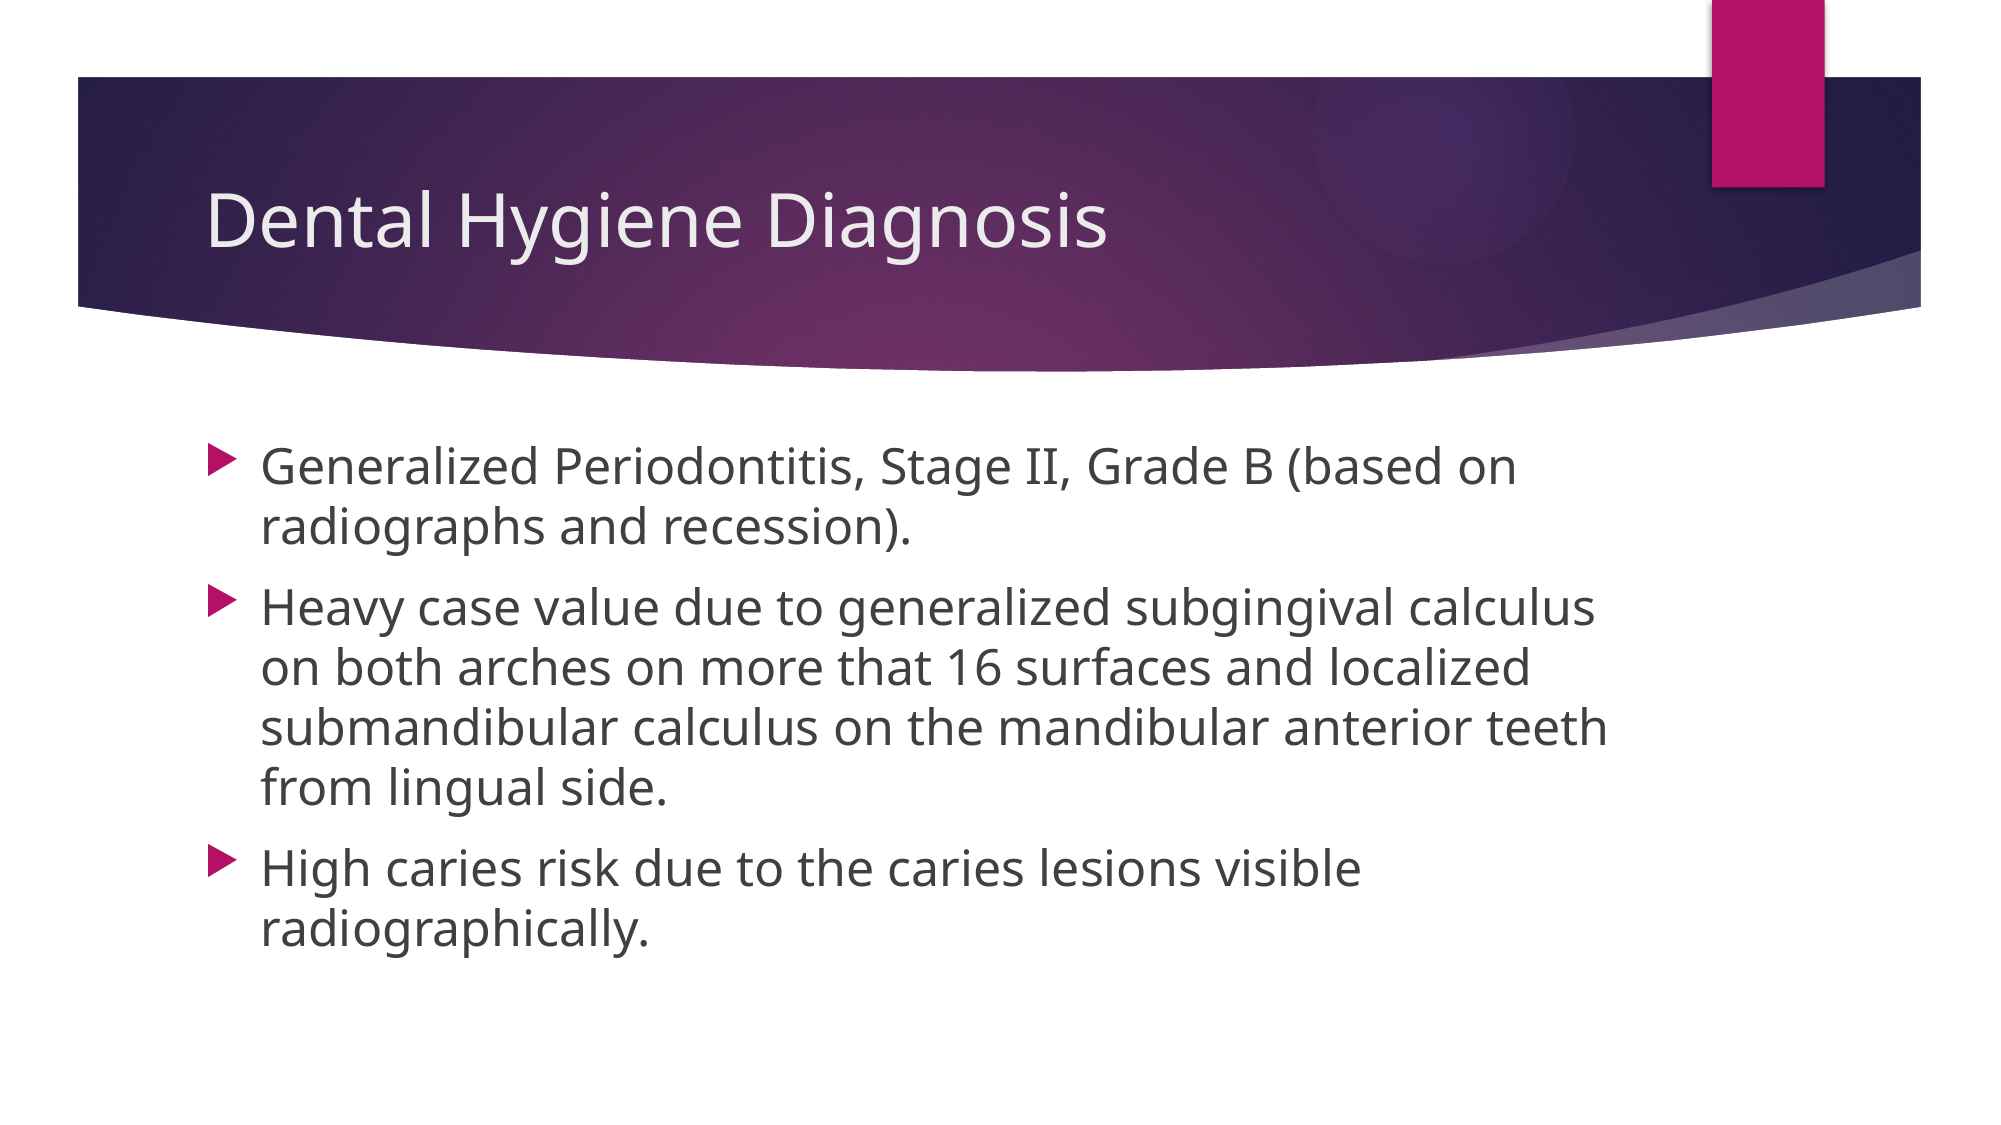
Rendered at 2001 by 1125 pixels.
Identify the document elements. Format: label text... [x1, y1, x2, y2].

list Generalized Periodontitis, Stage II, Grade B (based on radiographs and recession). Heavy case value due to generalized subgingival calculus on both arches on more that 16 surfaces and localized submandibular calculus on the mandibular anterior teeth from lingual side. High caries risk due to the caries lesions visible radiographically. [189, 427, 1638, 988]
title Dental Hygiene Diagnosis [189, 159, 1627, 276]
